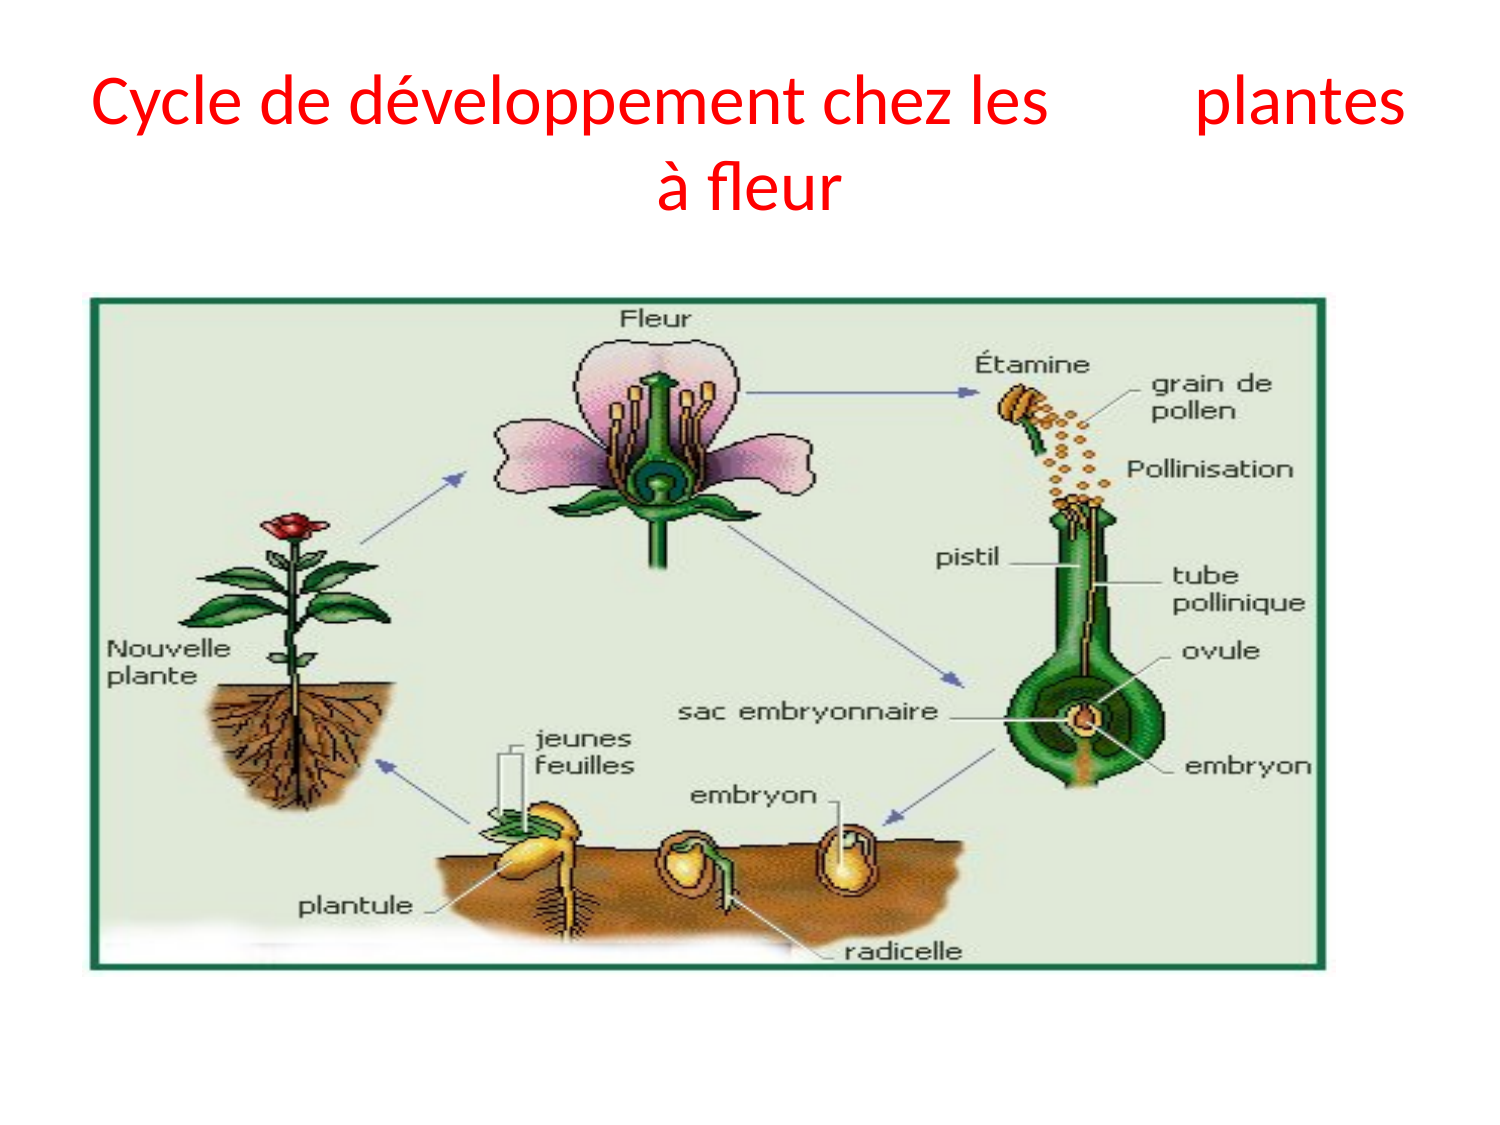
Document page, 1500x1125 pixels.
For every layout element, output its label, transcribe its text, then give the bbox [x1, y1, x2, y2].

title Cycle de développement chez les plantes à fleur [75, 45, 1425, 233]
picture [81, 292, 1337, 977]
